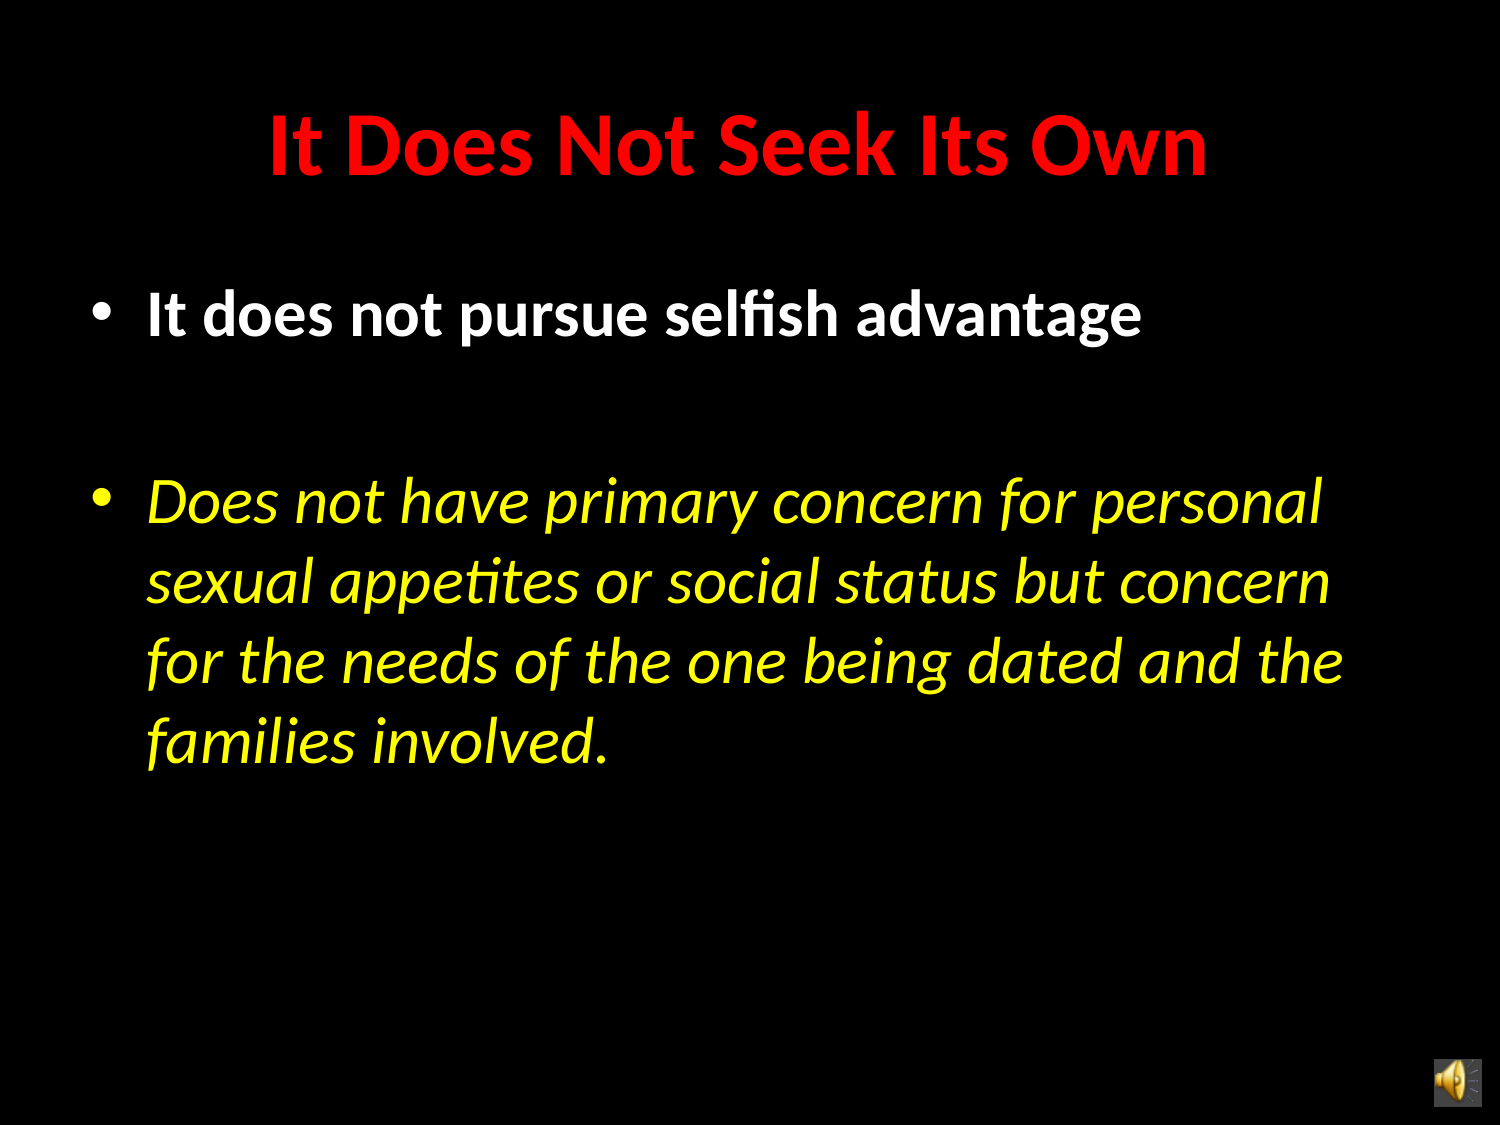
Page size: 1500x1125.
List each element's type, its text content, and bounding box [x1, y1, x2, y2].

picture [1433, 1058, 1484, 1109]
title It Does Not Seek Its Own [75, 45, 1425, 233]
list It does not pursue selfish advantage Does not have primary concern for personal sexual appetites or social status but concern for the needs of the one being dated and the families involved. [75, 262, 1425, 1005]
